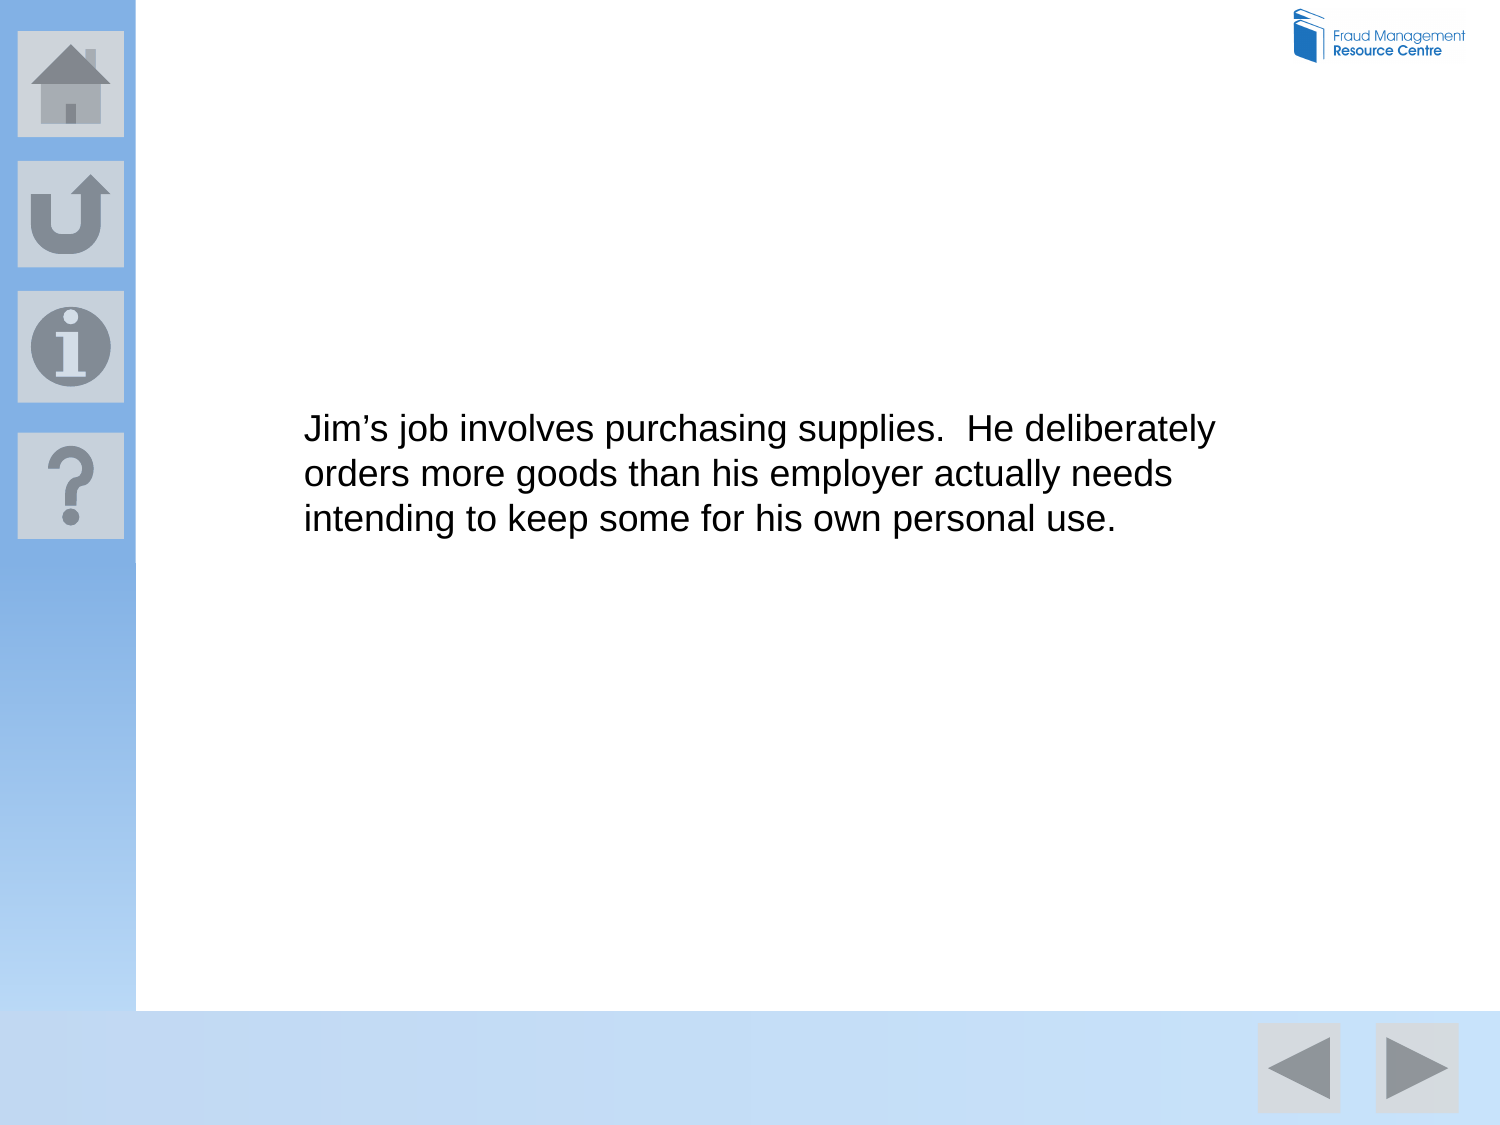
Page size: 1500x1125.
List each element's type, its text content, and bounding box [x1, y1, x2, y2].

picture [1293, 8, 1467, 64]
text_box Jim’s job involves purchasing supplies. He deliberately orders more goods than his employer actually needs intending to keep some for his own personal use. [289, 397, 1294, 592]
